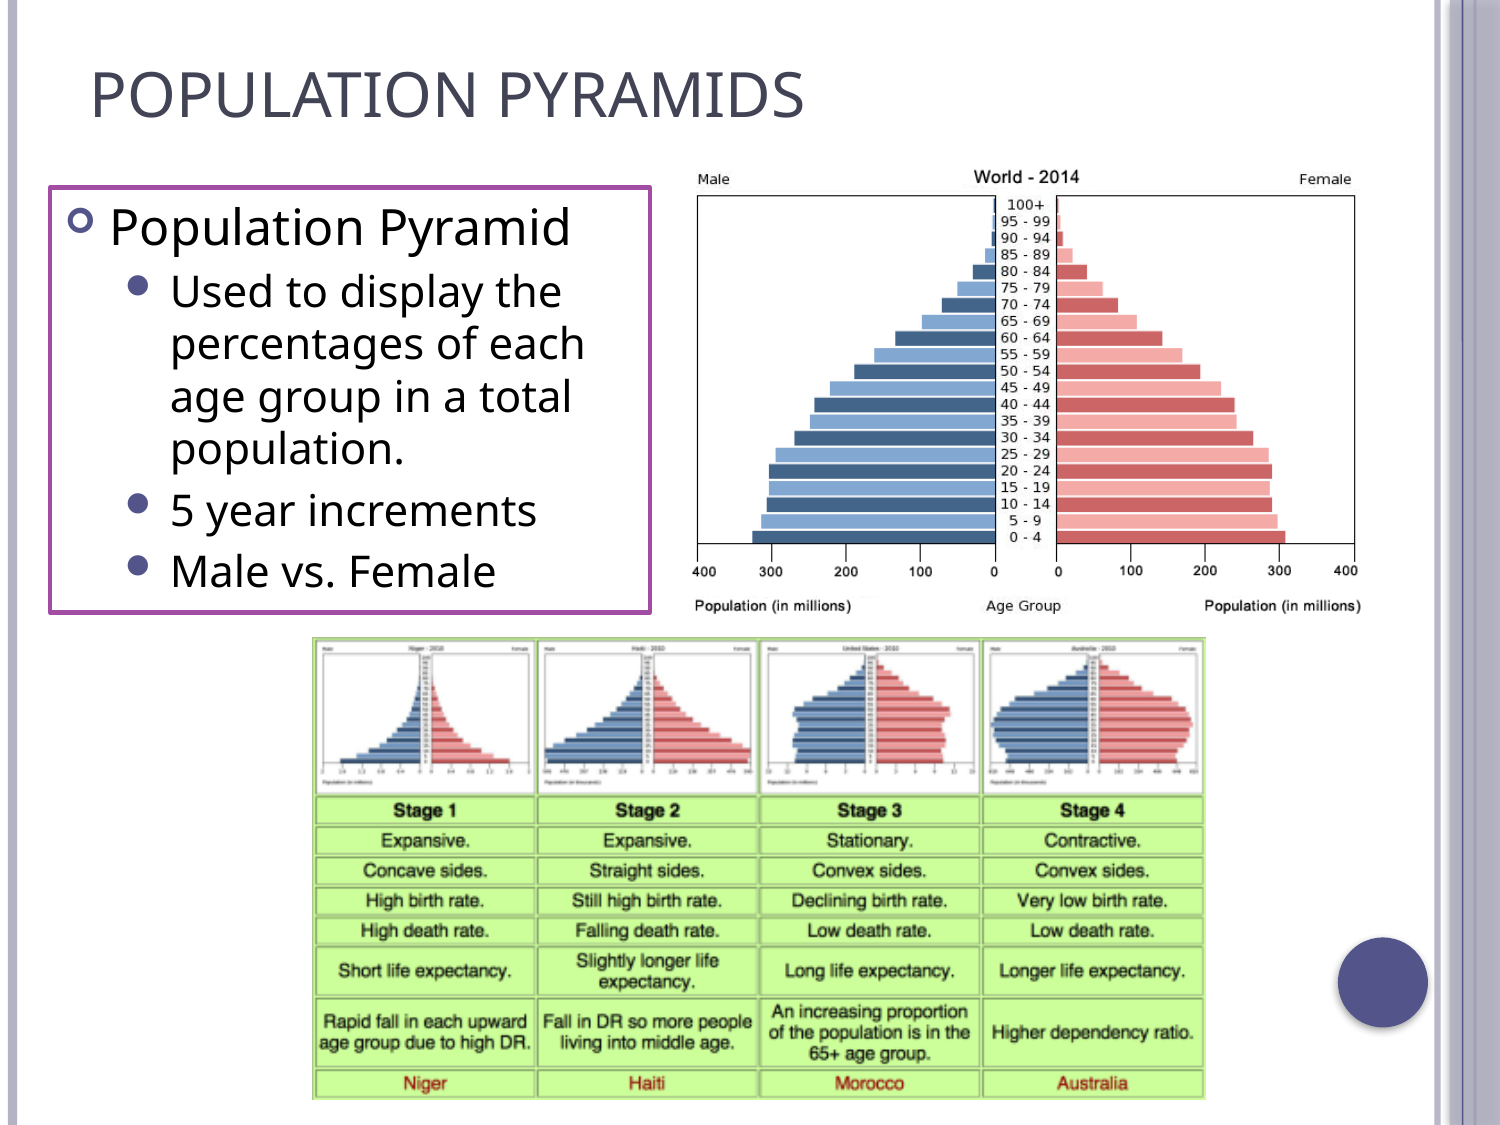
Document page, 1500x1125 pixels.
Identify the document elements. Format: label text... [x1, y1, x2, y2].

list Population Pyramid Used to display the percentages of each age group in a total population. 5 year increments Male vs. Female [48, 185, 652, 615]
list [686, 161, 1363, 625]
title Population Pyramids [75, 0, 1300, 138]
picture [311, 636, 1206, 1101]
